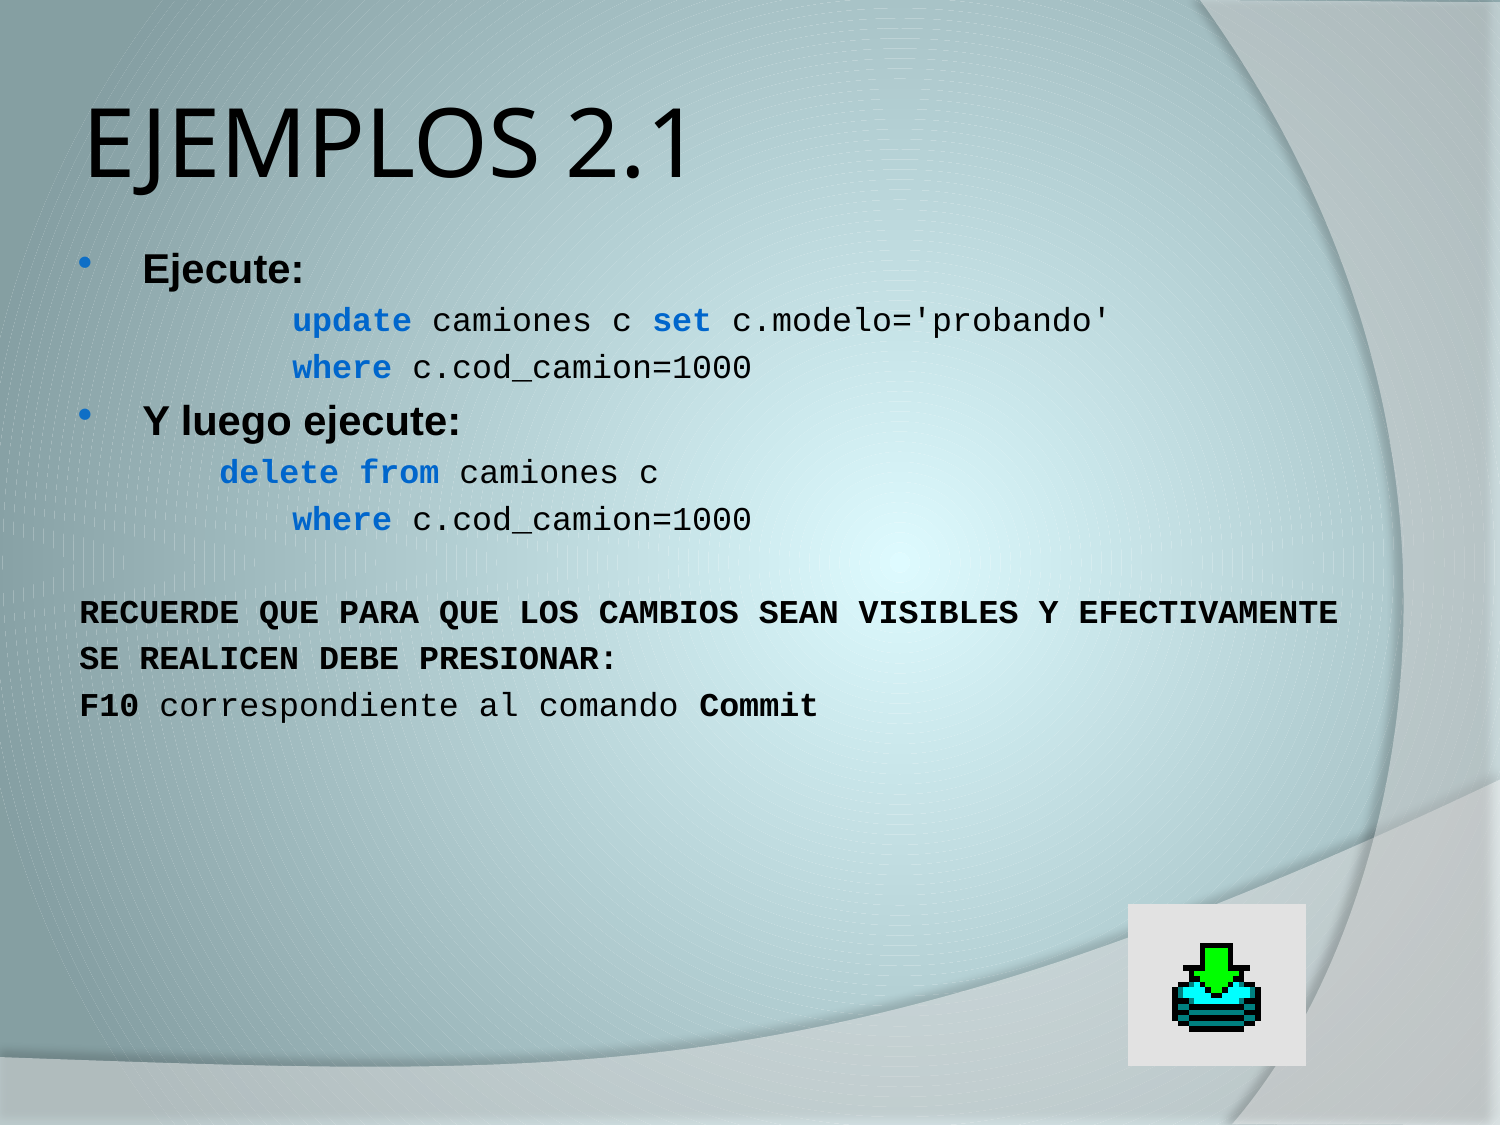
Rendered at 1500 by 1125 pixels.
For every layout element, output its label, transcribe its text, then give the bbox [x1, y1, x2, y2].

title EJEMPLOS 2.1 [75, 45, 1300, 233]
list Ejecute: update camiones c set c.modelo='probando' where c.cod_camion=1000 Y luego ejecute: delete from camiones c where c.cod_camion=1000 RECUERDE QUE PARA QUE LOS CAMBIOS SEAN VISIBLES Y EFECTIVAMENTE SE REALICEN DEBE PRESIONAR: F10 correspondiente al comando Commit [58, 234, 1409, 977]
picture [1127, 904, 1306, 1066]
